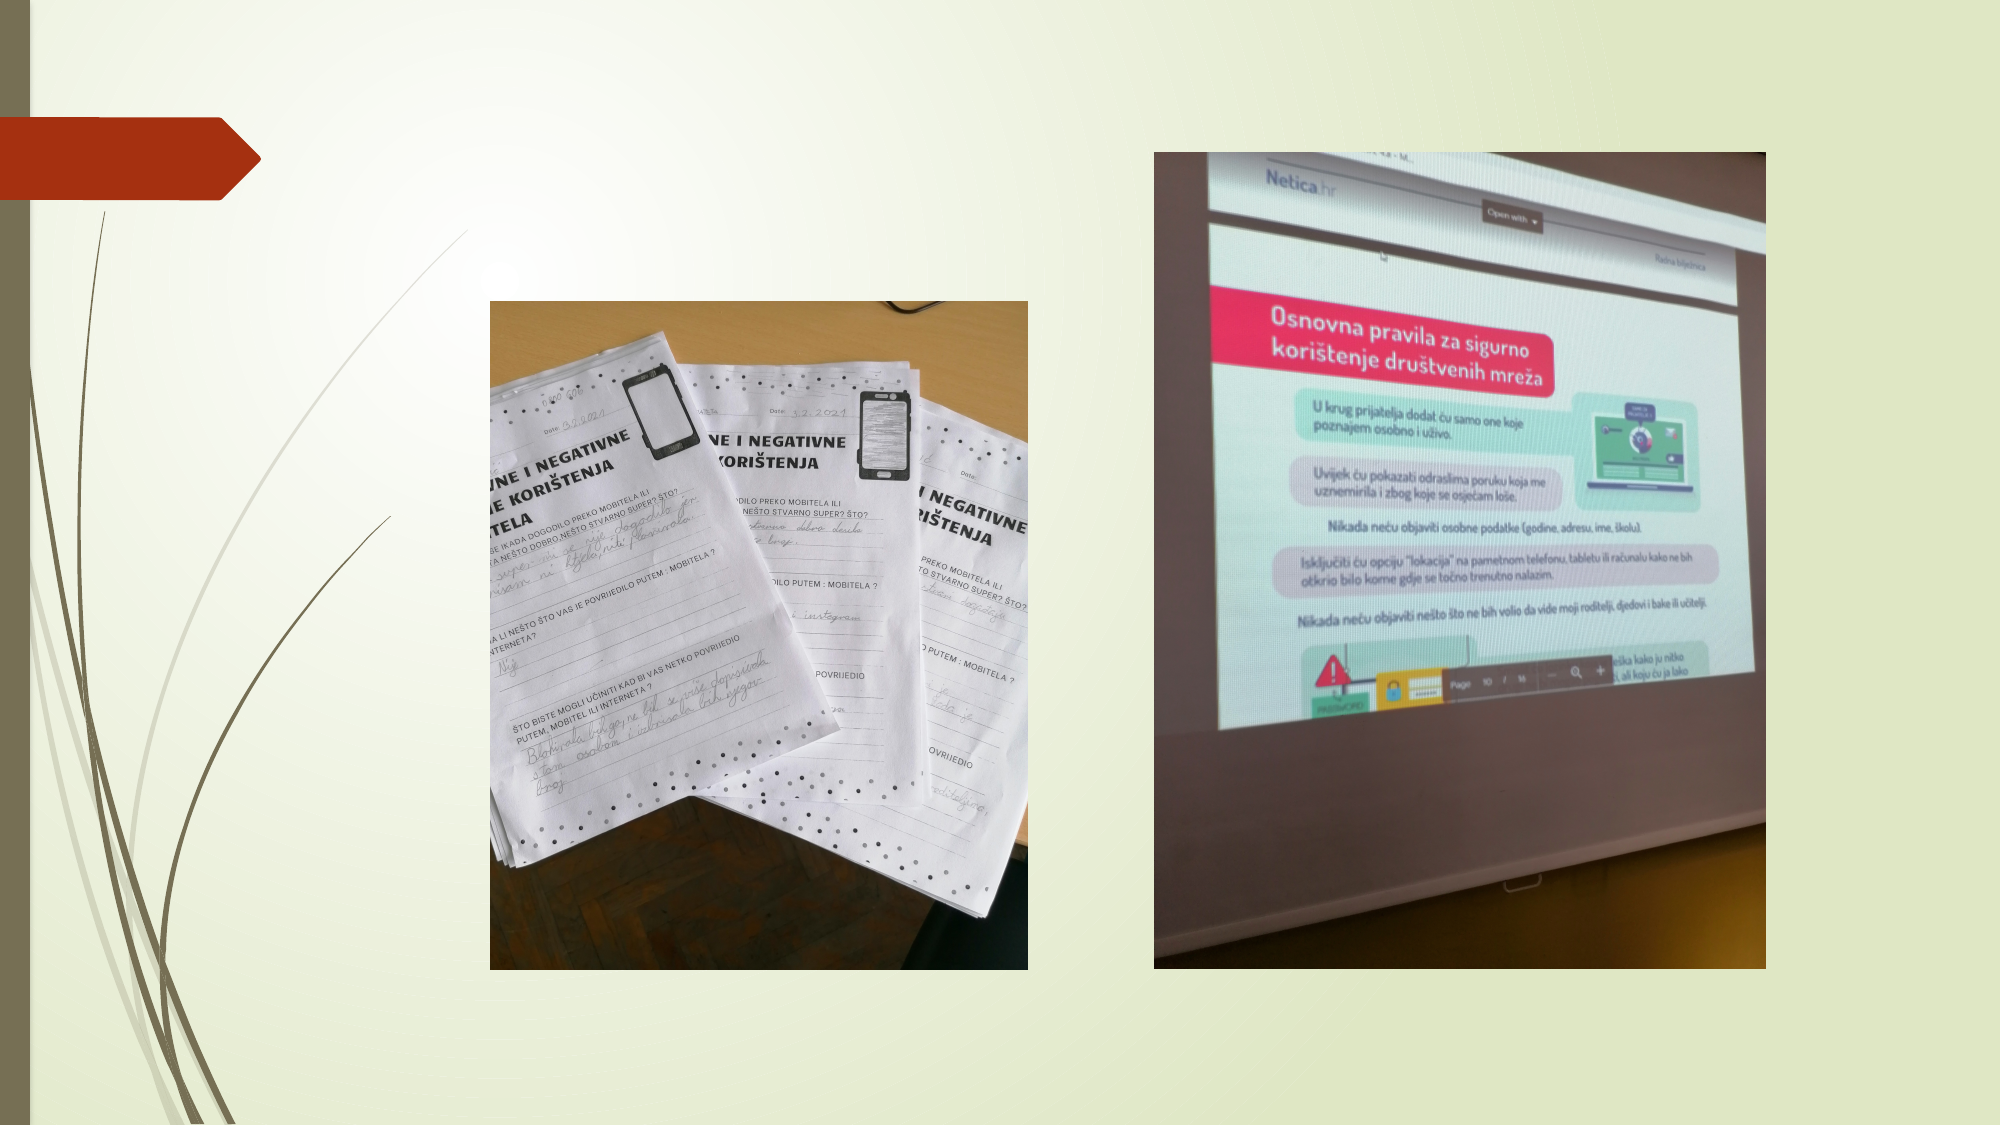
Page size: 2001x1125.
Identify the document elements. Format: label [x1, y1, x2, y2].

list [490, 301, 1028, 970]
list [1153, 152, 1767, 969]
